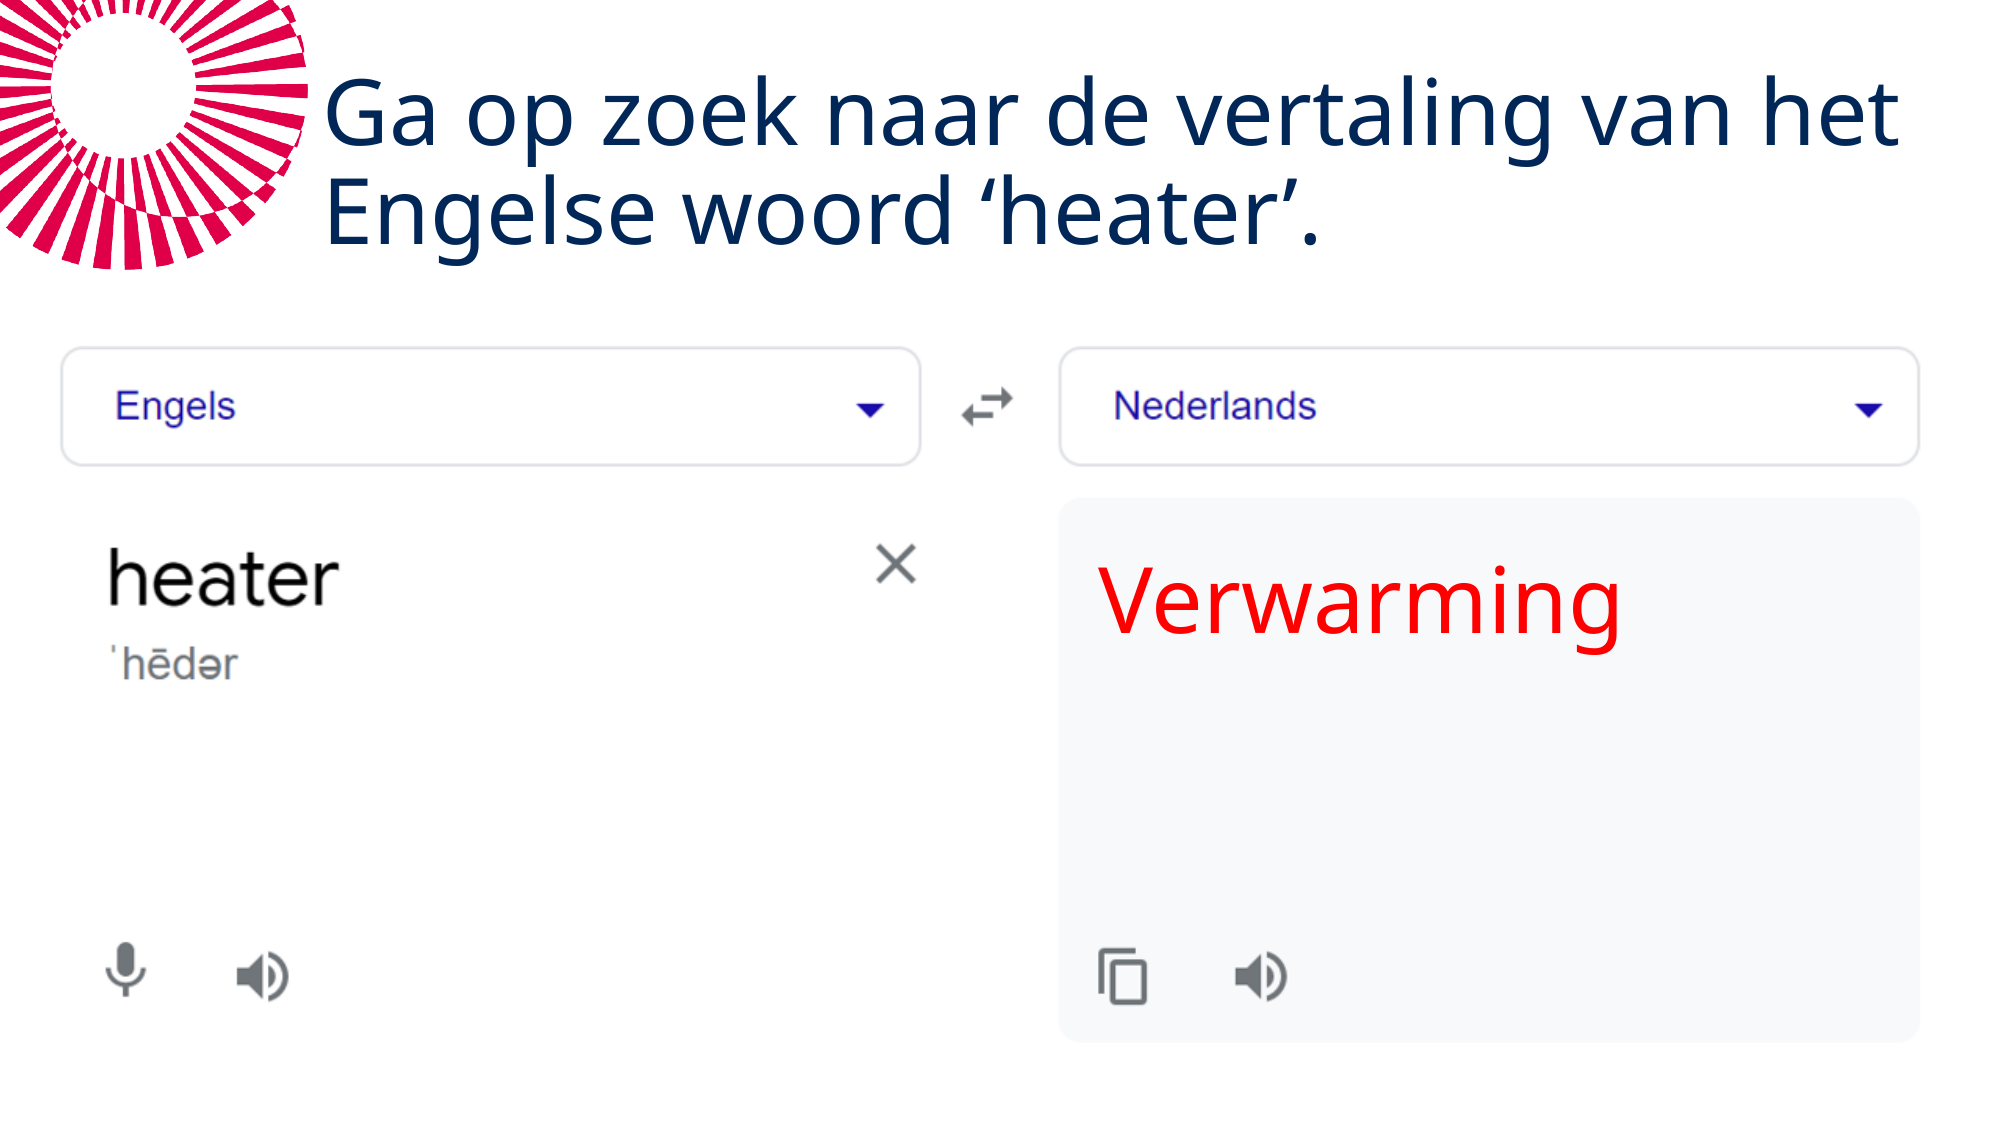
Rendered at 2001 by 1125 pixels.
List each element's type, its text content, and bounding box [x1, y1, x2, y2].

picture [0, 0, 308, 270]
title Ga op zoek naar de vertaling van het Engelse woord ‘heater’. [307, 59, 1940, 271]
picture [45, 315, 1955, 1066]
